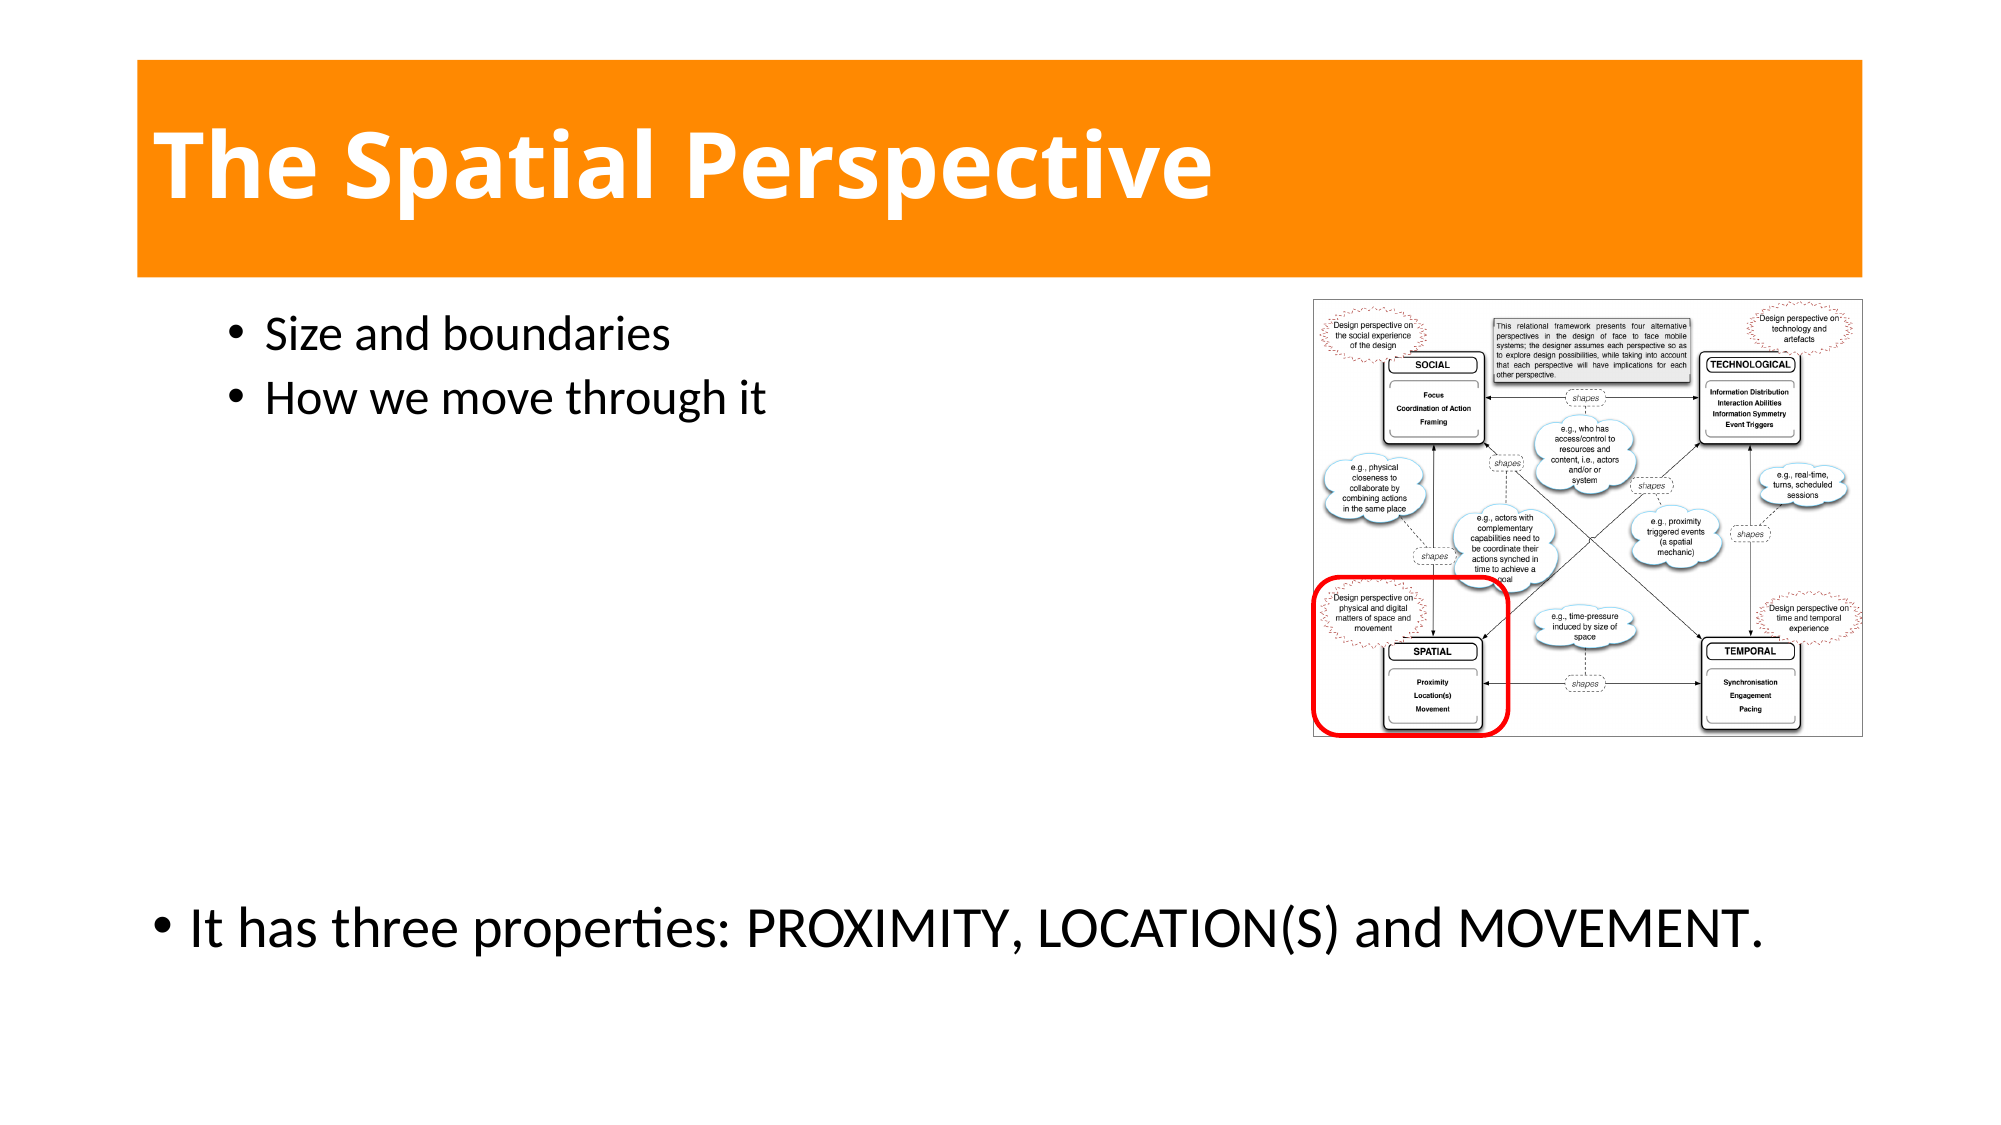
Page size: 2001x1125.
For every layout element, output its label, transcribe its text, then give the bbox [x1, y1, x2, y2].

list Size and boundaries How we move through it It has three properties: Proximity, Location(s) and Movement. [137, 299, 1863, 1014]
picture [1313, 299, 1863, 737]
title The Spatial Perspective [137, 59, 1863, 278]
